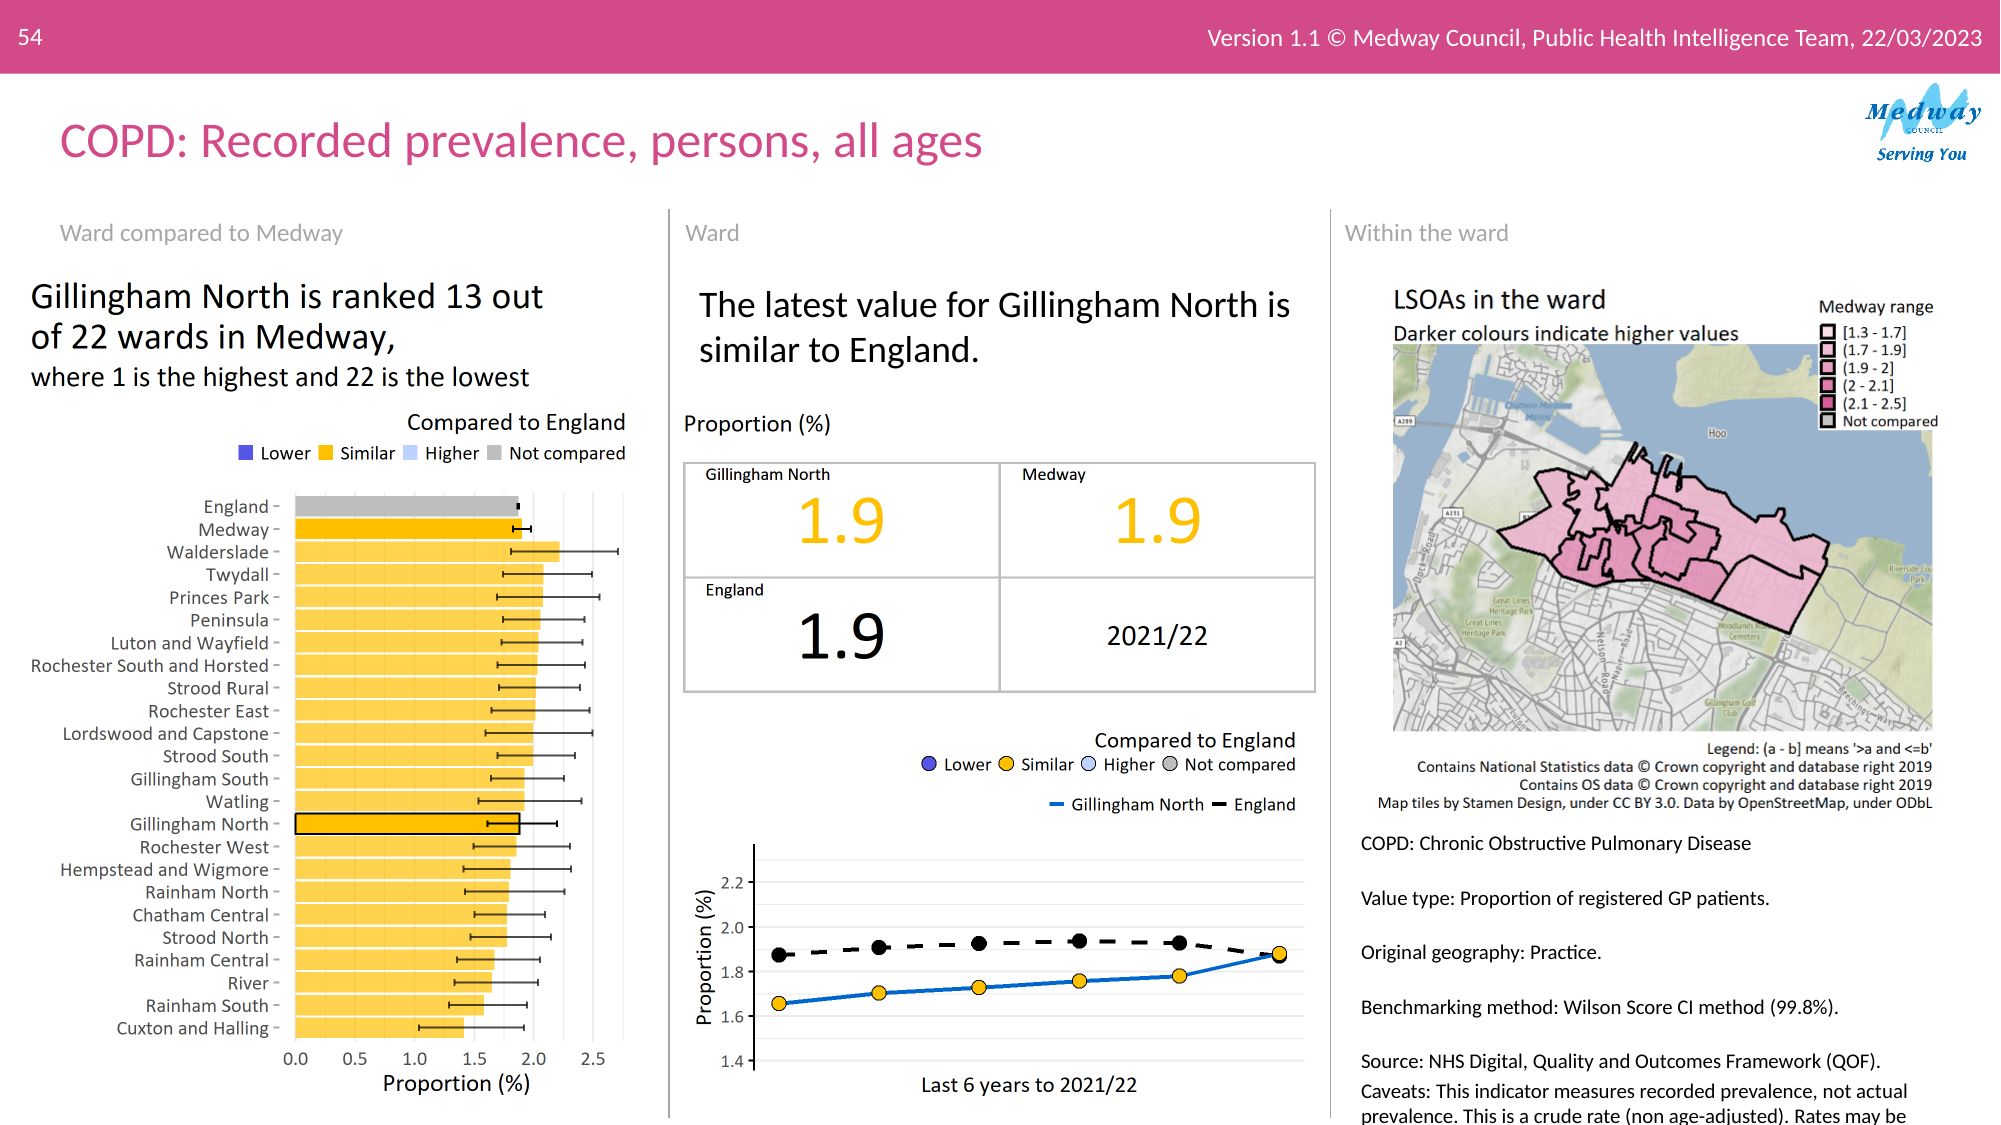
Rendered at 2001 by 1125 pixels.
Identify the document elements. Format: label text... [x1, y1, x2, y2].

list Version 1.1 © Medway Council, Public Health Intelligence Team, 22/03/2023 [881, 2, 2000, 72]
title COPD: Recorded prevalence, persons, all ages [45, 83, 1866, 191]
slide_number 54 [2, 5, 239, 66]
list COPD: Chronic Obstructive Pulmonary Disease Value type: Proportion of registered GP patients. Original geography: Practice. Benchmarking method: Wilson Score CI method (99.8%). Source: NHS Digital, Quality and Outcomes Framework (QOF). Caveats: This indicator measures recorded prevalence, not actual prevalence. This is a crude rate (non age-adjusted). Rates may be higher in areas with older populations for age-related conditions. QOF data may be inaccurate for 2020/21 due to the impact of COVID-19. [1346, 822, 1981, 1106]
list The latest value for Gillingham North is similar to England. [684, 272, 1316, 386]
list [683, 710, 1316, 1107]
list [19, 271, 646, 1107]
picture [1866, 83, 1981, 162]
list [683, 403, 1316, 693]
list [1345, 278, 1981, 811]
